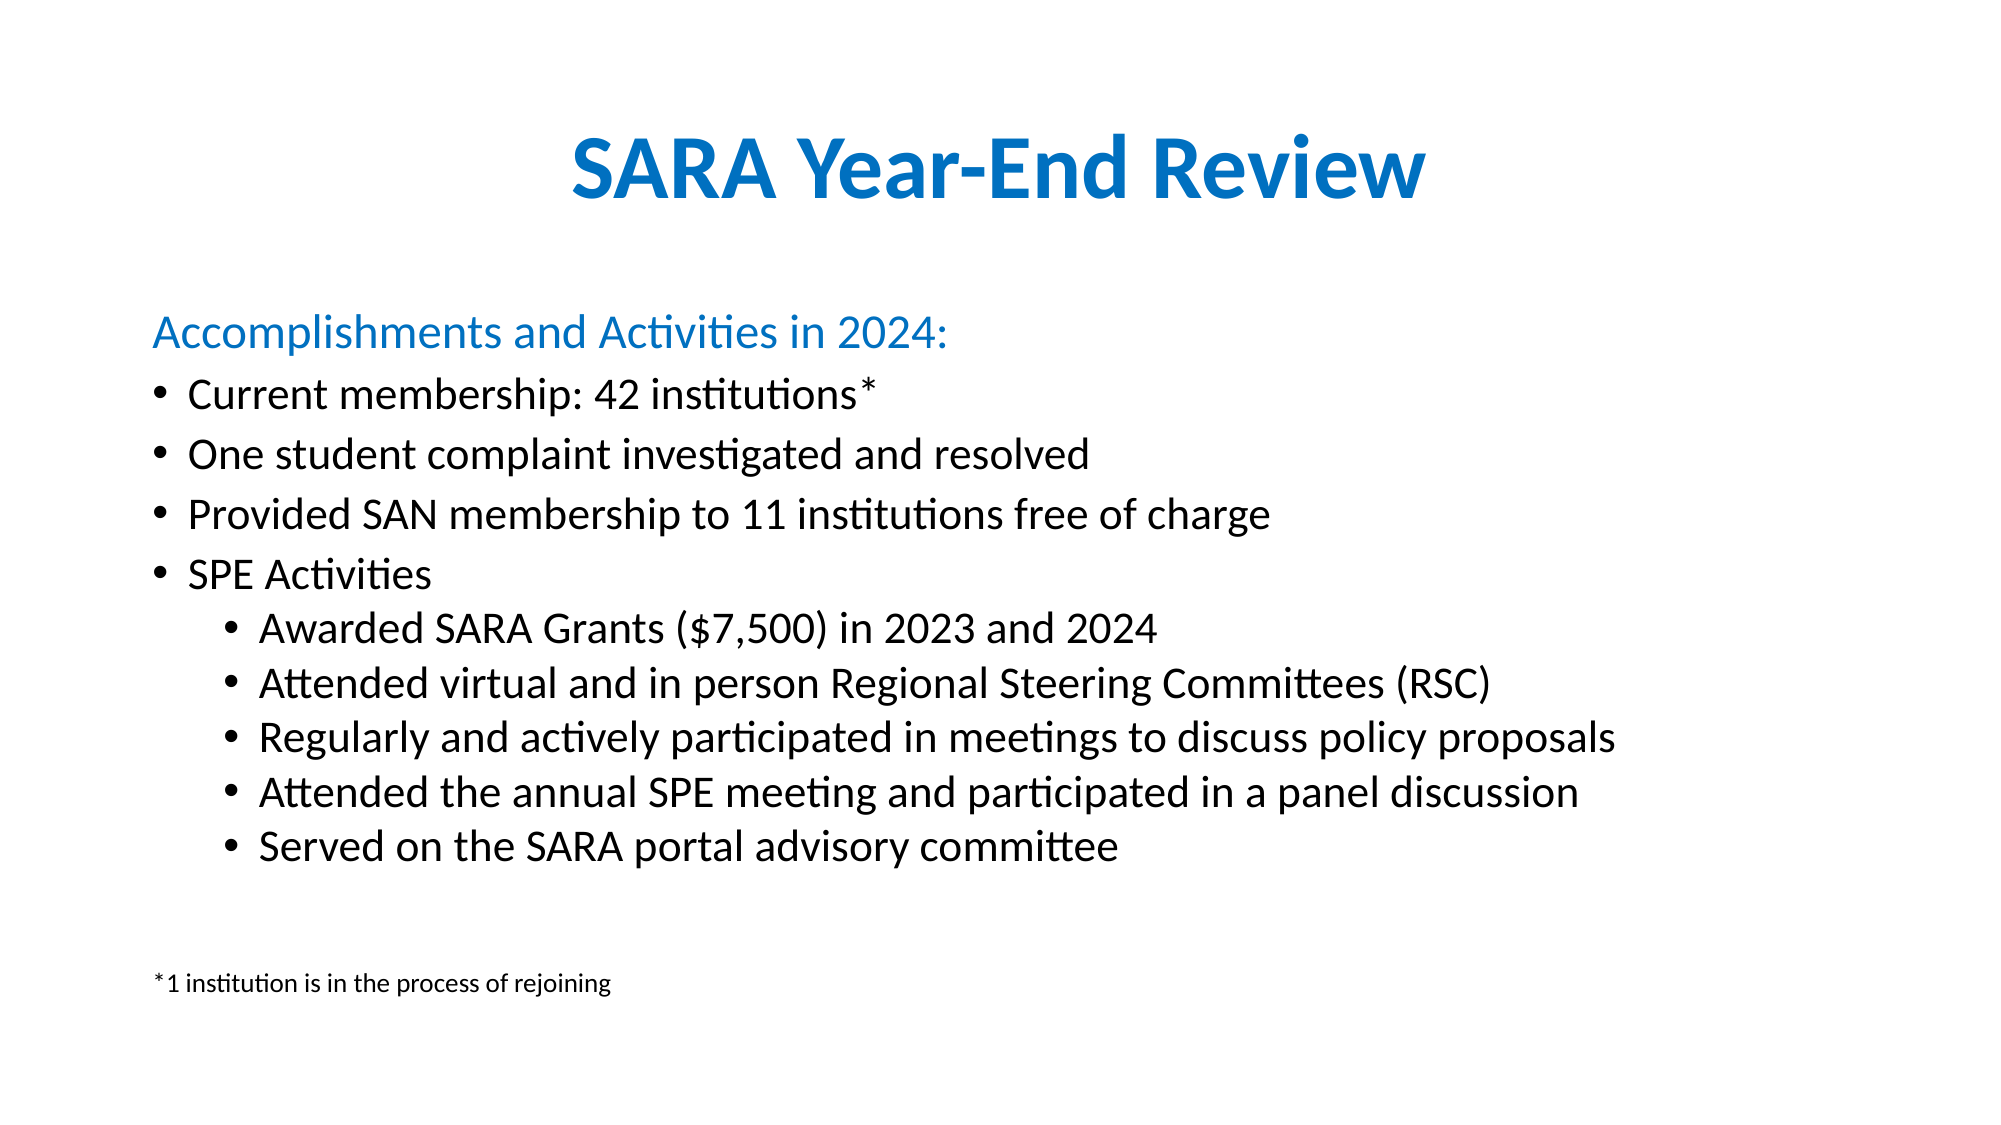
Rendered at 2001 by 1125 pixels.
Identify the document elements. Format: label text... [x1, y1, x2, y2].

title SARA Year-End Review [137, 59, 1863, 278]
list Accomplishments and Activities in 2024: Current membership: 42 institutions* One student complaint investigated and resolved Provided SAN membership to 11 institutions free of charge SPE Activities Awarded SARA Grants ($7,500) in 2023 and 2024 Attended virtual and in person Regional Steering Committees (RSC) Regularly and actively participated in meetings to discuss policy proposals Attended the annual SPE meeting and participated in a panel discussion Served on the SARA portal advisory committee *1 institution is in the process of rejoining [137, 299, 1863, 1014]
